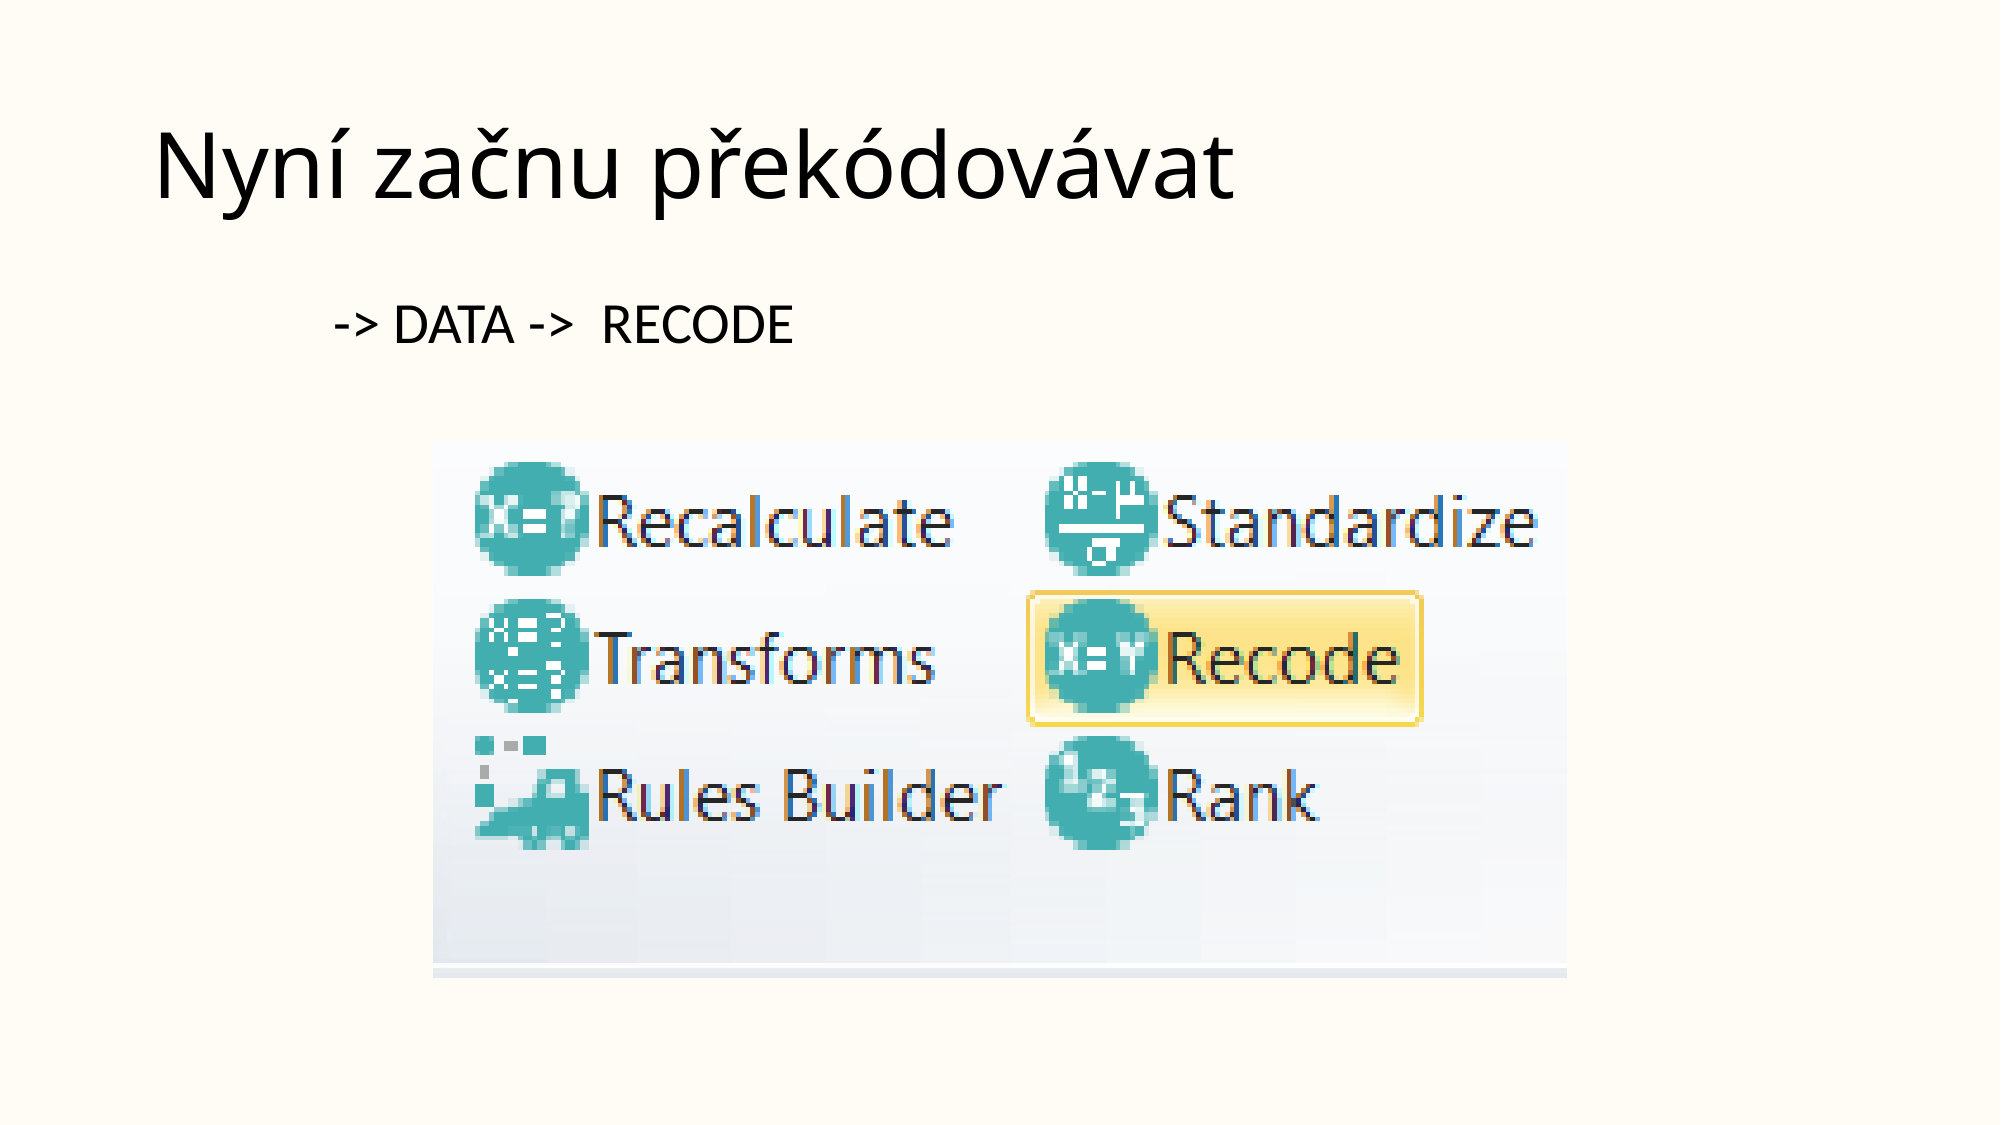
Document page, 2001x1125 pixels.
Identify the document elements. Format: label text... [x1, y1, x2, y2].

title Nyní začnu překódovávat [137, 59, 1863, 278]
text_box -> DATA -> RECODE [319, 277, 1818, 363]
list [433, 439, 1567, 978]
